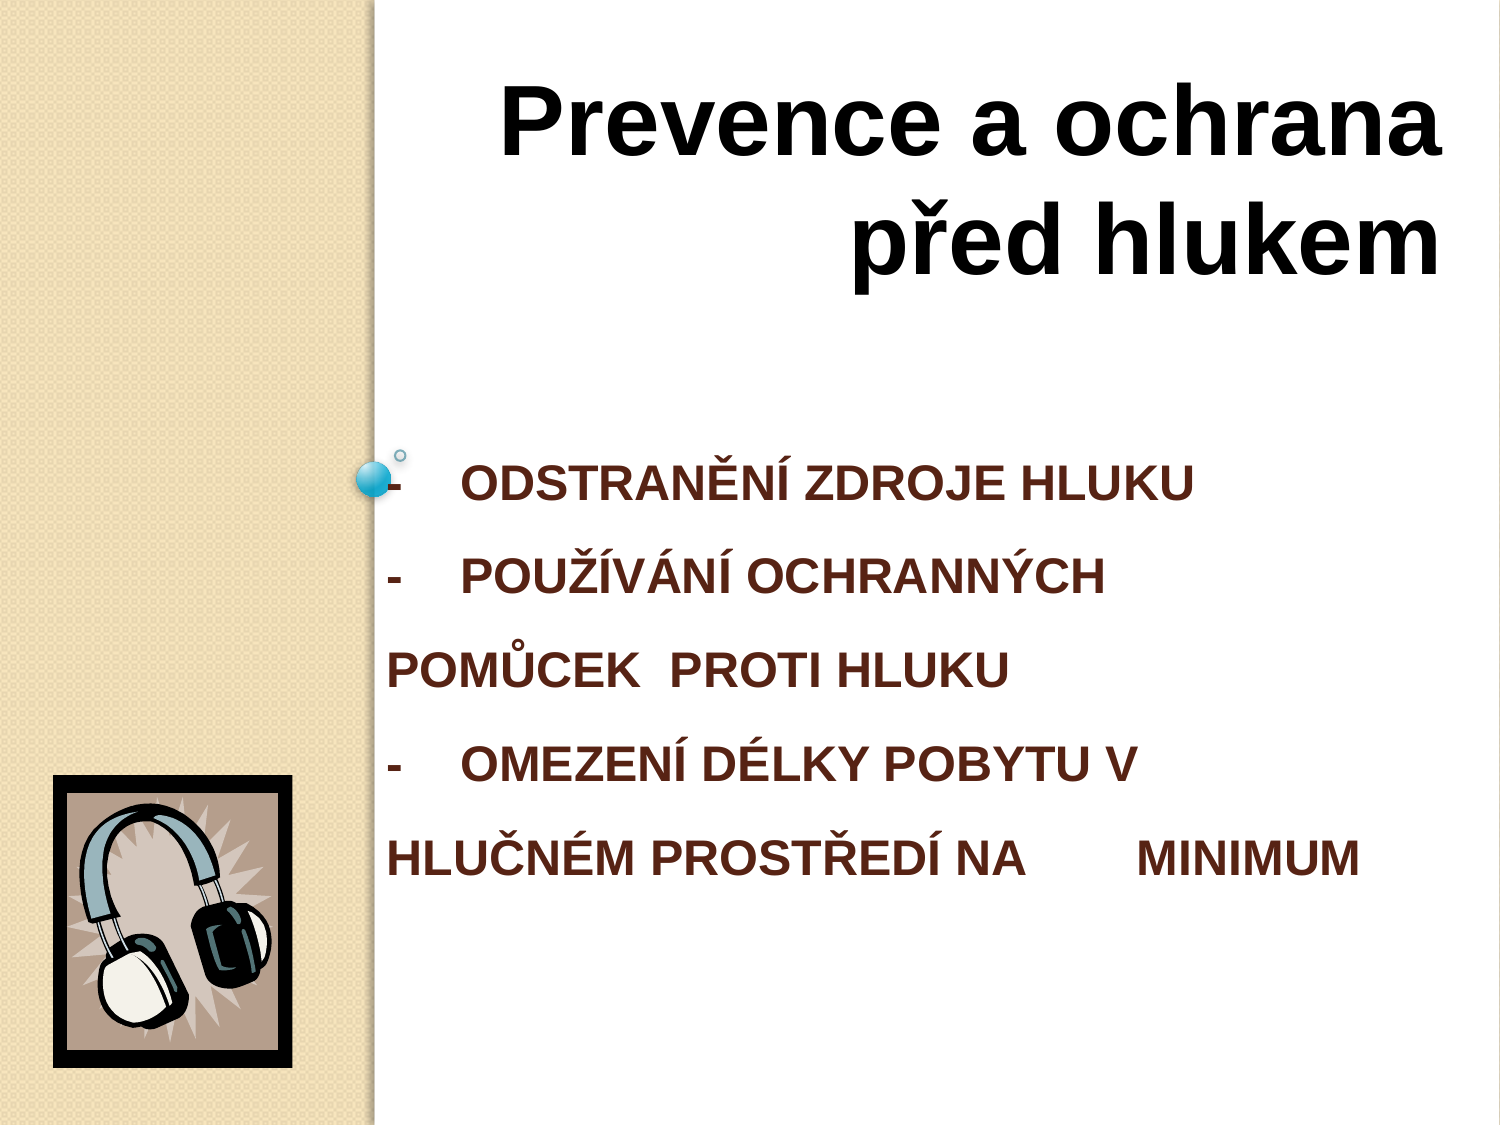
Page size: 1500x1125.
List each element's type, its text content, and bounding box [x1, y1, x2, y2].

picture [52, 774, 293, 1068]
title - Odstranění zdroje hluku - používání ochranných pomůcek proti hluku - omezení délky pobytu v hlučném prostředí na minimum [371, 408, 1399, 988]
list Prevence a ochrana před hlukem [407, 54, 1458, 303]
